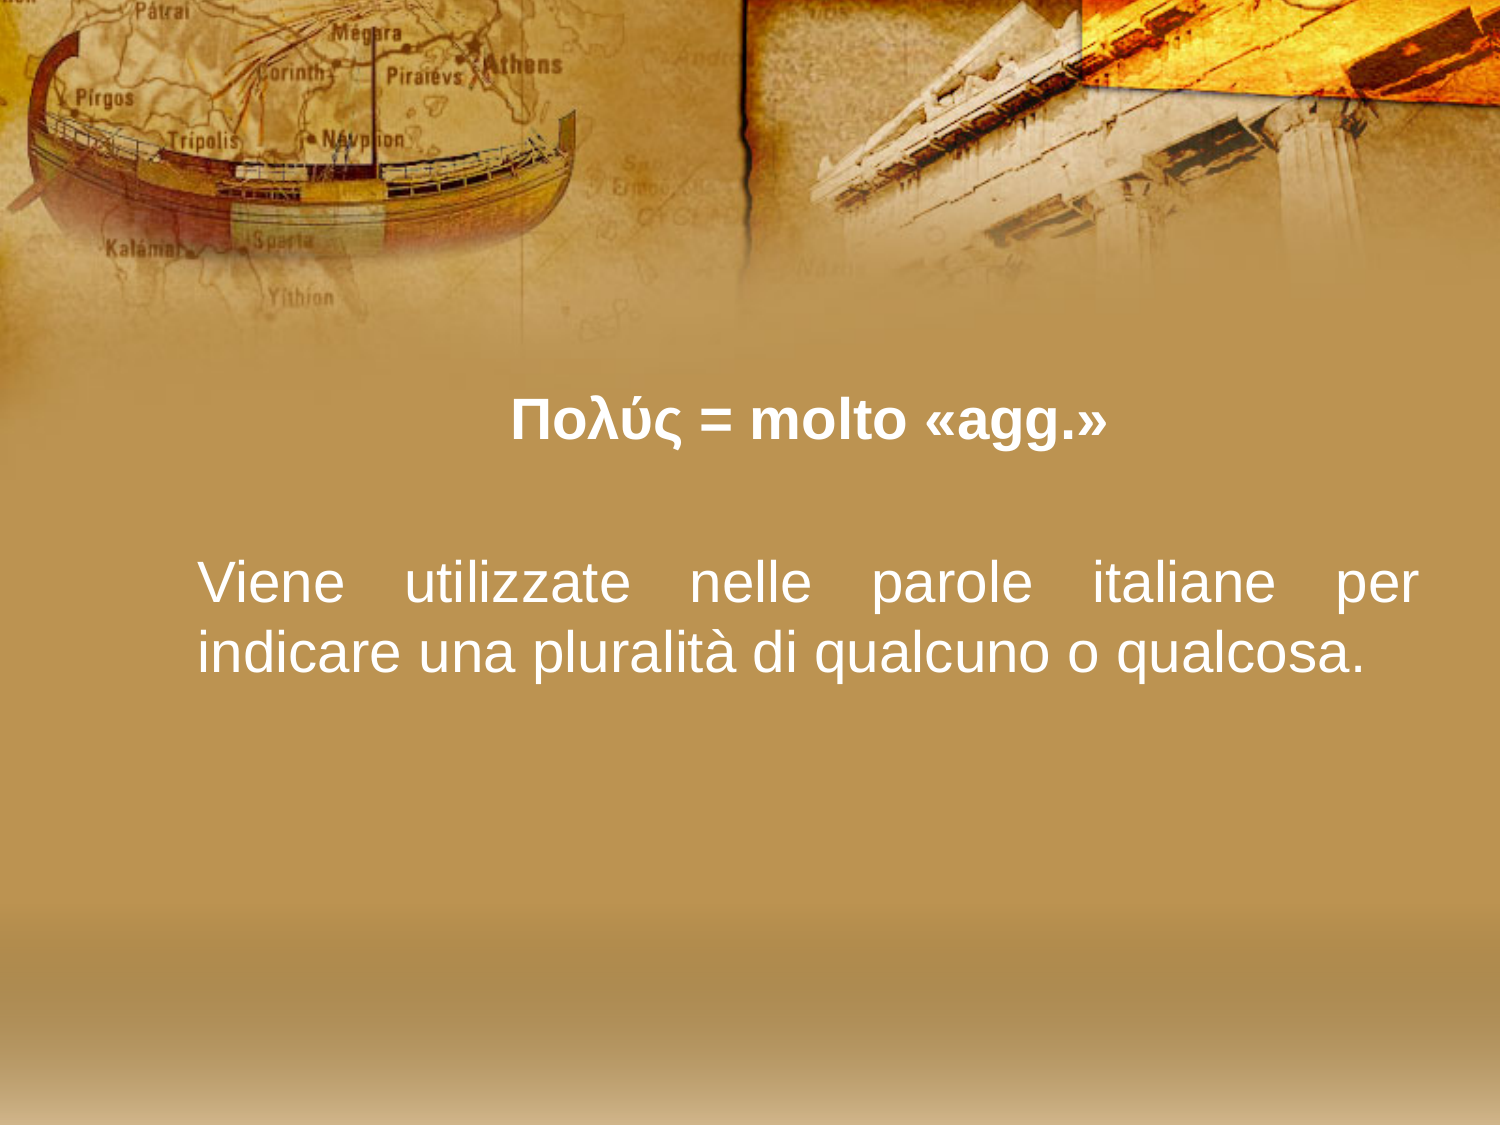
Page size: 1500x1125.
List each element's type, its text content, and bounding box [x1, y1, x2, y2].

picture [0, 0, 1500, 936]
list Πολύς = molto «agg.» Viene utilizzate nelle parole italiane per indicare una pluralità di qualcuno o qualcosa. [182, 373, 1438, 1071]
